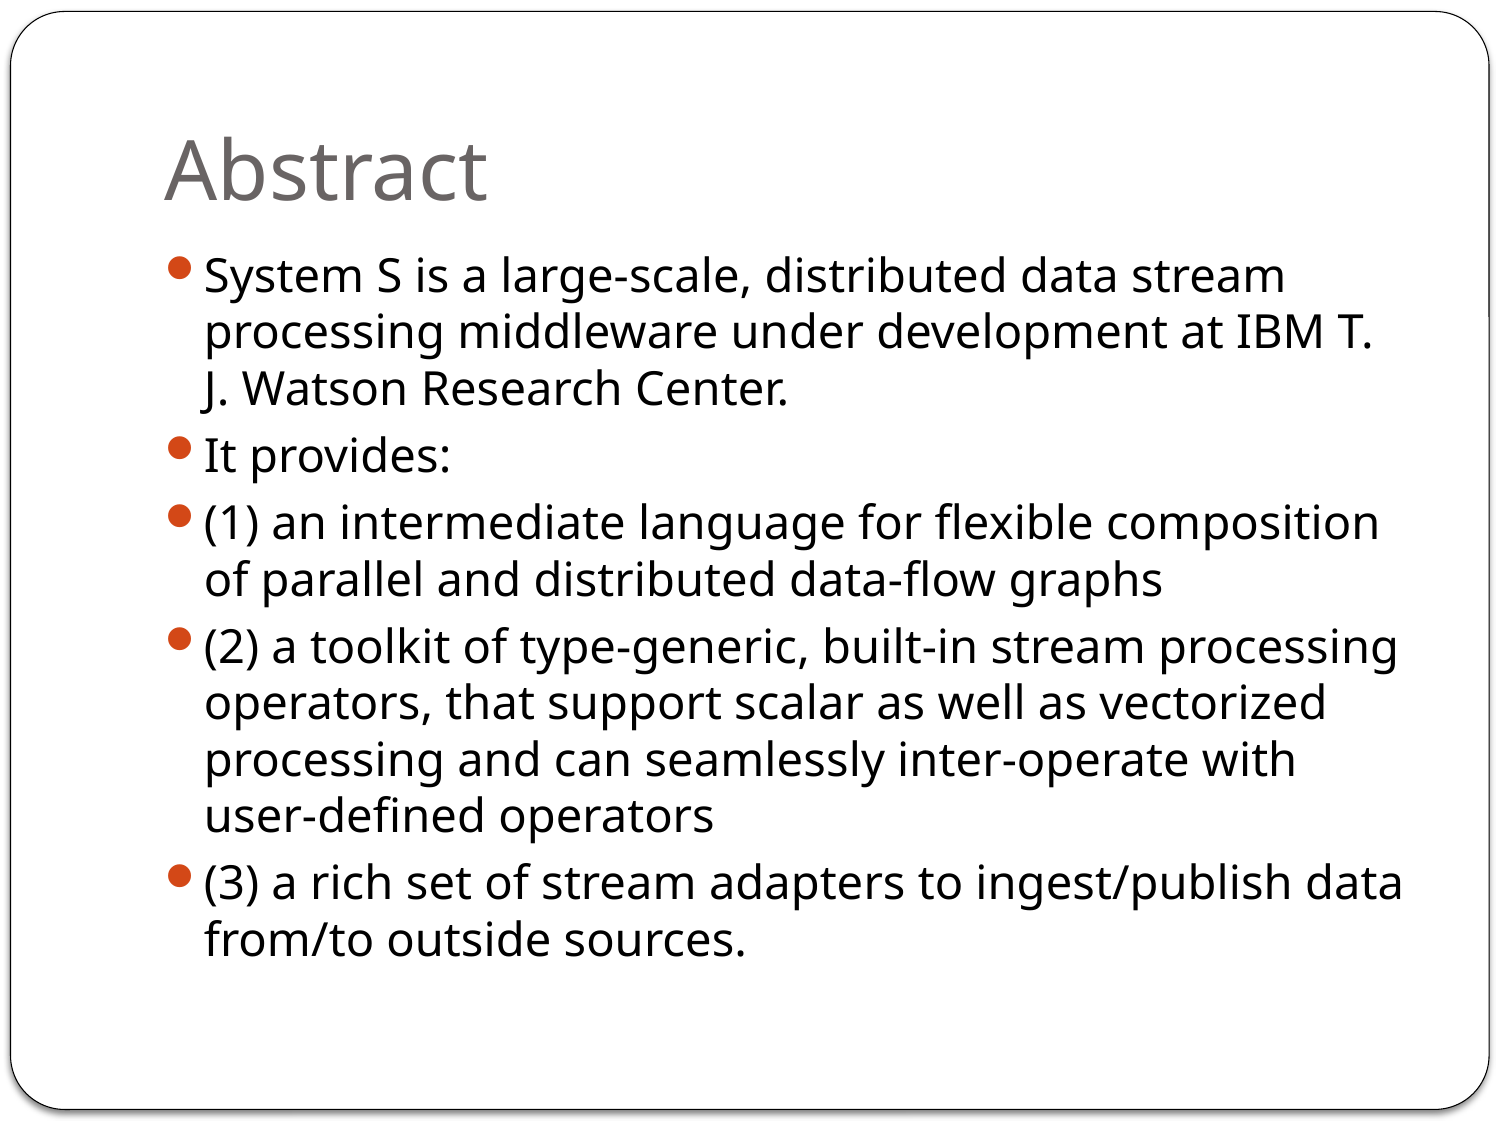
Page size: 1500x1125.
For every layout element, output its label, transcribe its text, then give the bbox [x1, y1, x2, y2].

list System S is a large-scale, distributed data stream processing middleware under development at IBM T. J. Watson Research Center. It provides: (1) an intermediate language for flexible composition of parallel and distributed data-flow graphs (2) a toolkit of type-generic, built-in stream processing operators, that support scalar as well as vectorized processing and can seamlessly inter-operate with user-defined operators (3) a rich set of stream adapters to ingest/publish data from/to outside sources. [150, 237, 1425, 988]
title Abstract [150, 45, 1425, 233]
